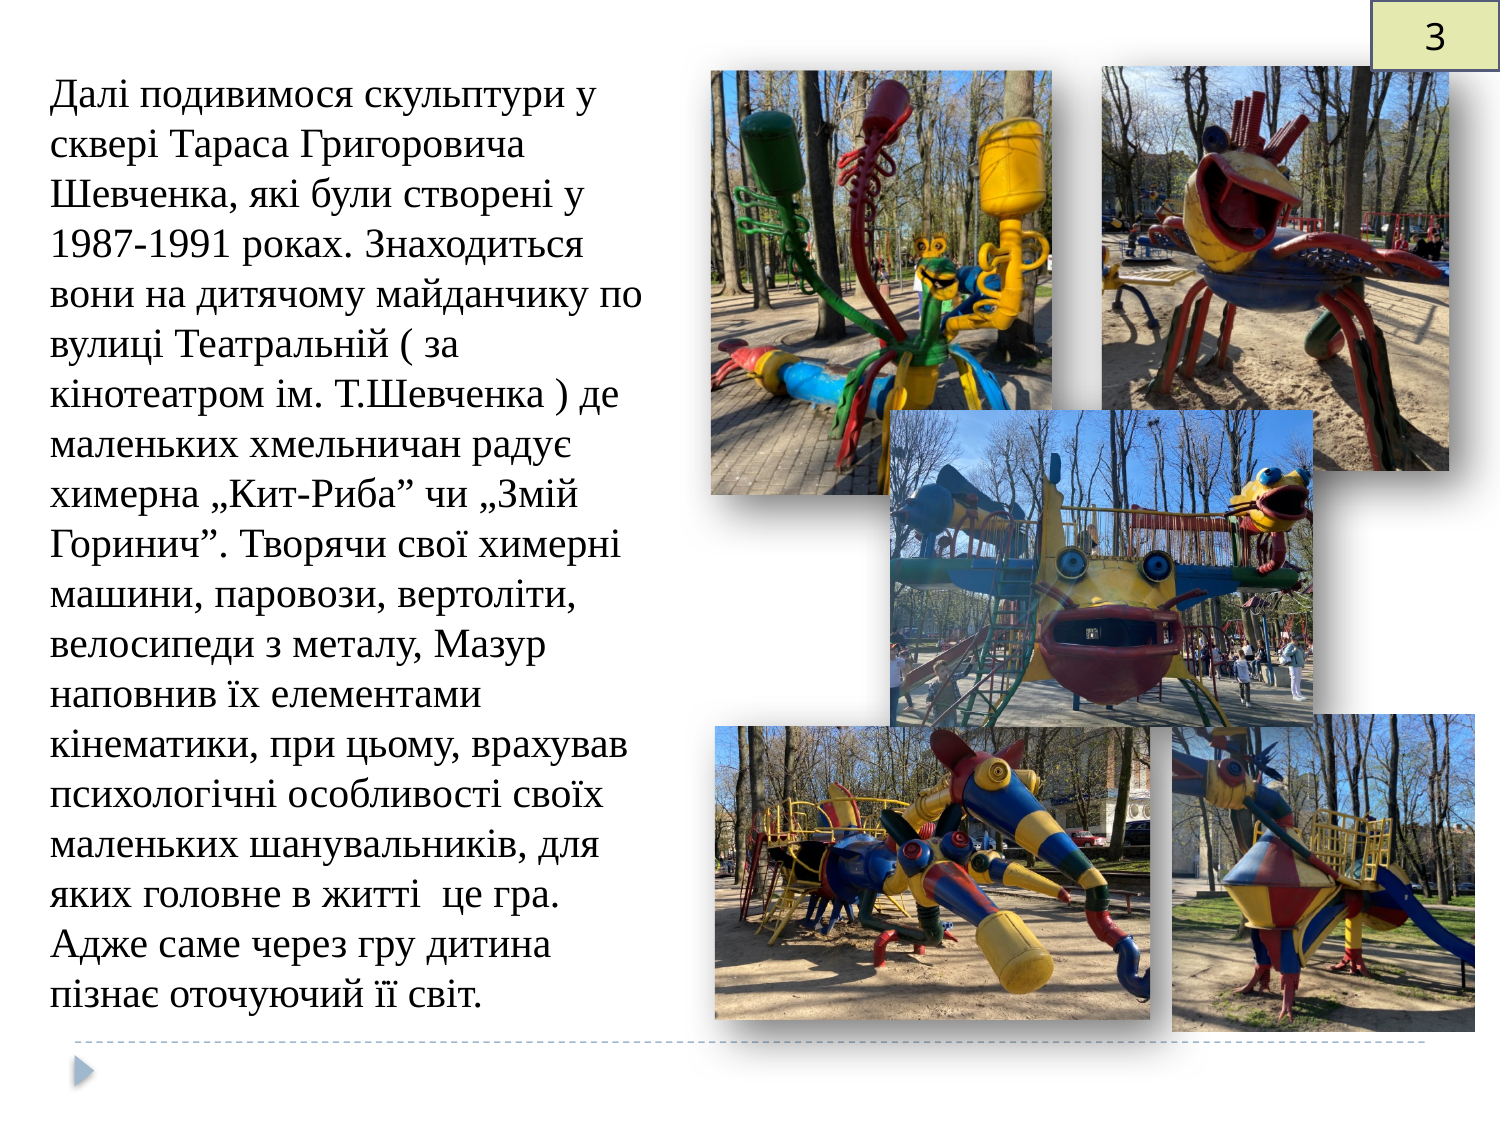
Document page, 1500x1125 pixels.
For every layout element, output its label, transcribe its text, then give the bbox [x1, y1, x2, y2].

text_box Далі подивимося скульптури у сквері Тараса Григоровича Шевченка, які були створені у 1987-1991 роках. Знаходиться вони на дитячому майданчику по вулиці Театральній ( за кінотеатром ім. Т.Шевченка ) де маленьких хмельничан радує химерна „Кит-Риба” чи „Змій Горинич”. Творячи свої химерні машини, паровози, вертоліти, велосипеди з металу, Мазур наповнив їх елементами кінематики, при цьому, врахував психологічні особливості своїх маленьких шанувальників, для яких головне в житті це гра. Адже саме через гру дитина пізнає оточуючий її світ. [35, 58, 680, 1024]
picture [668, 66, 1482, 1032]
text_box 3 [1370, 0, 1500, 72]
